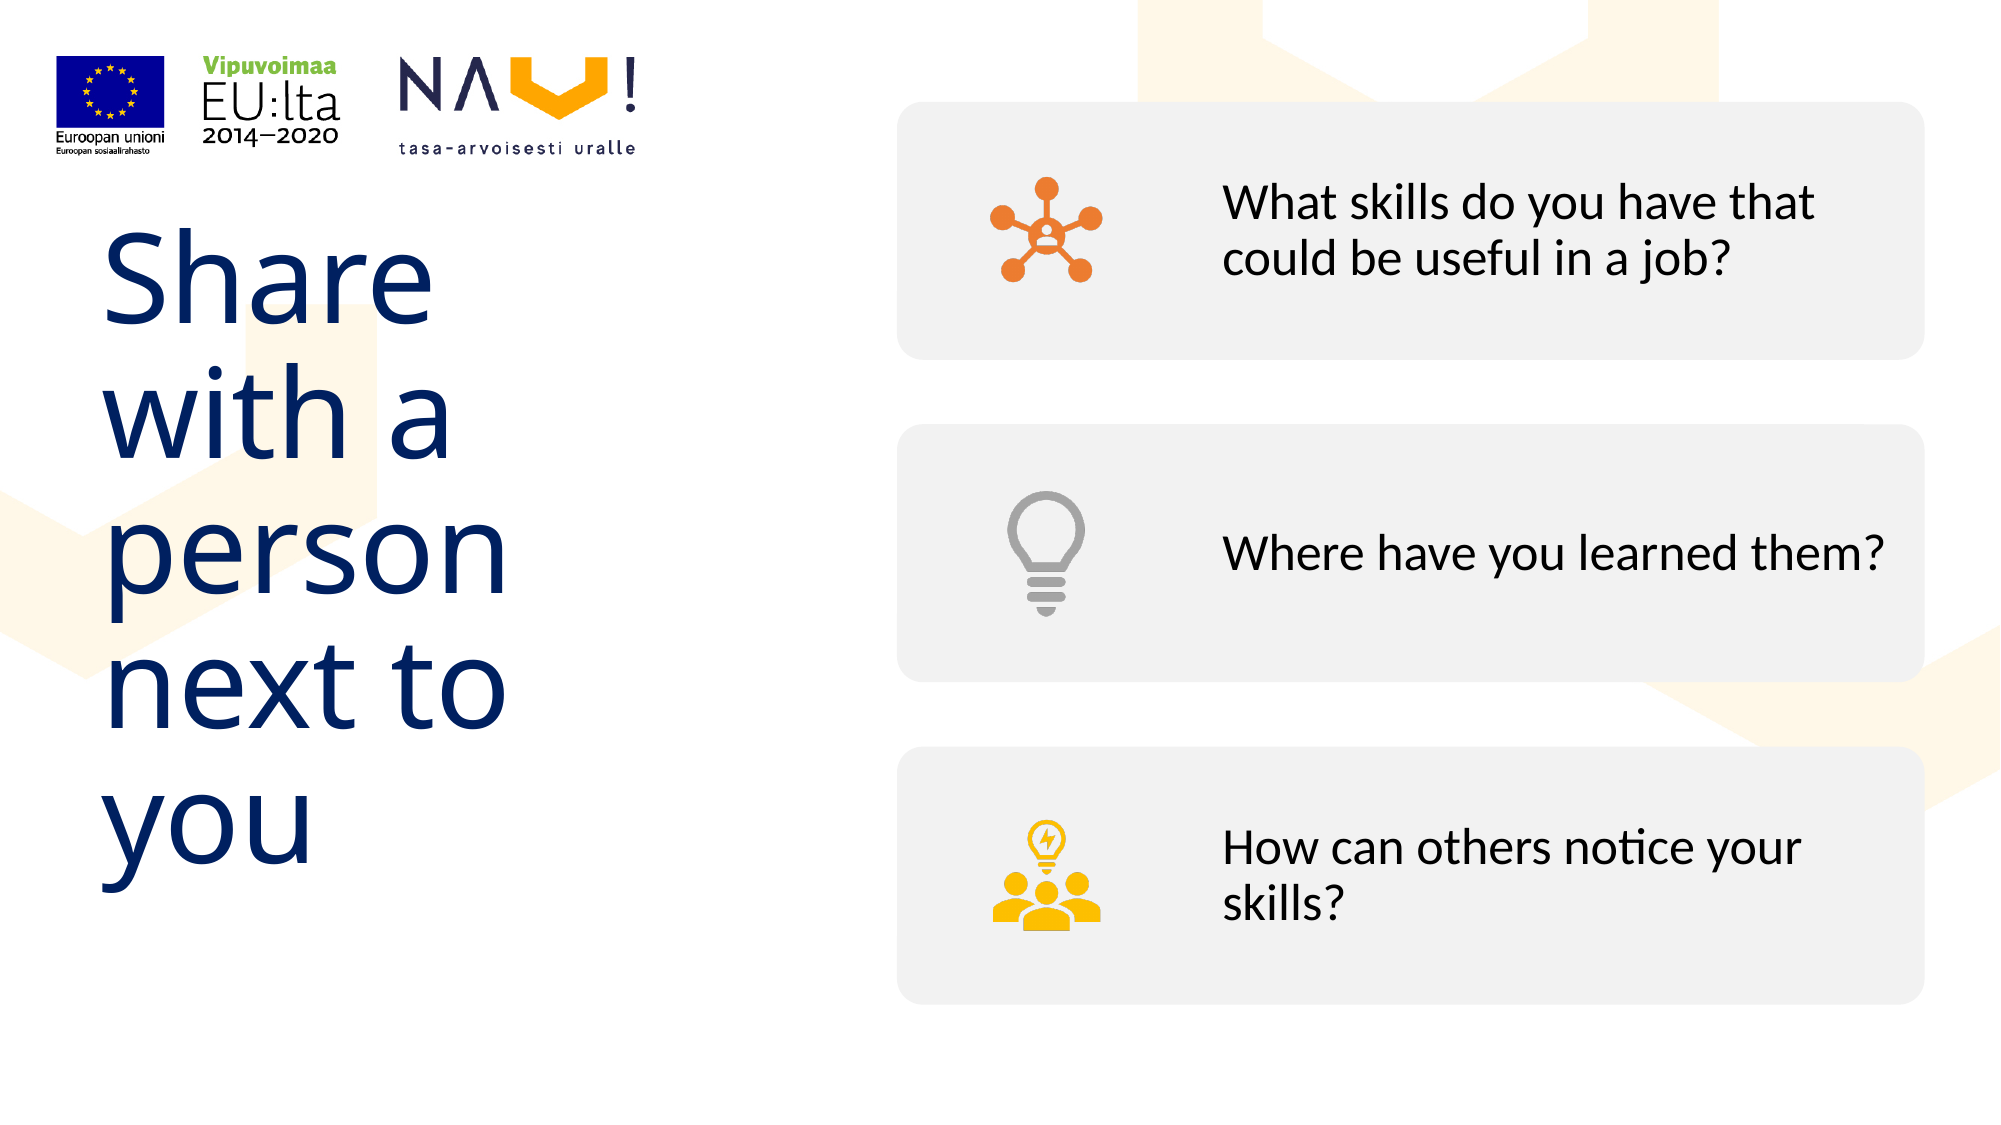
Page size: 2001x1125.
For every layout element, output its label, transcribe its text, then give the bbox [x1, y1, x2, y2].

picture [0, 0, 2000, 1125]
title Share with a person next to you [86, 101, 730, 1005]
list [897, 101, 1925, 1005]
